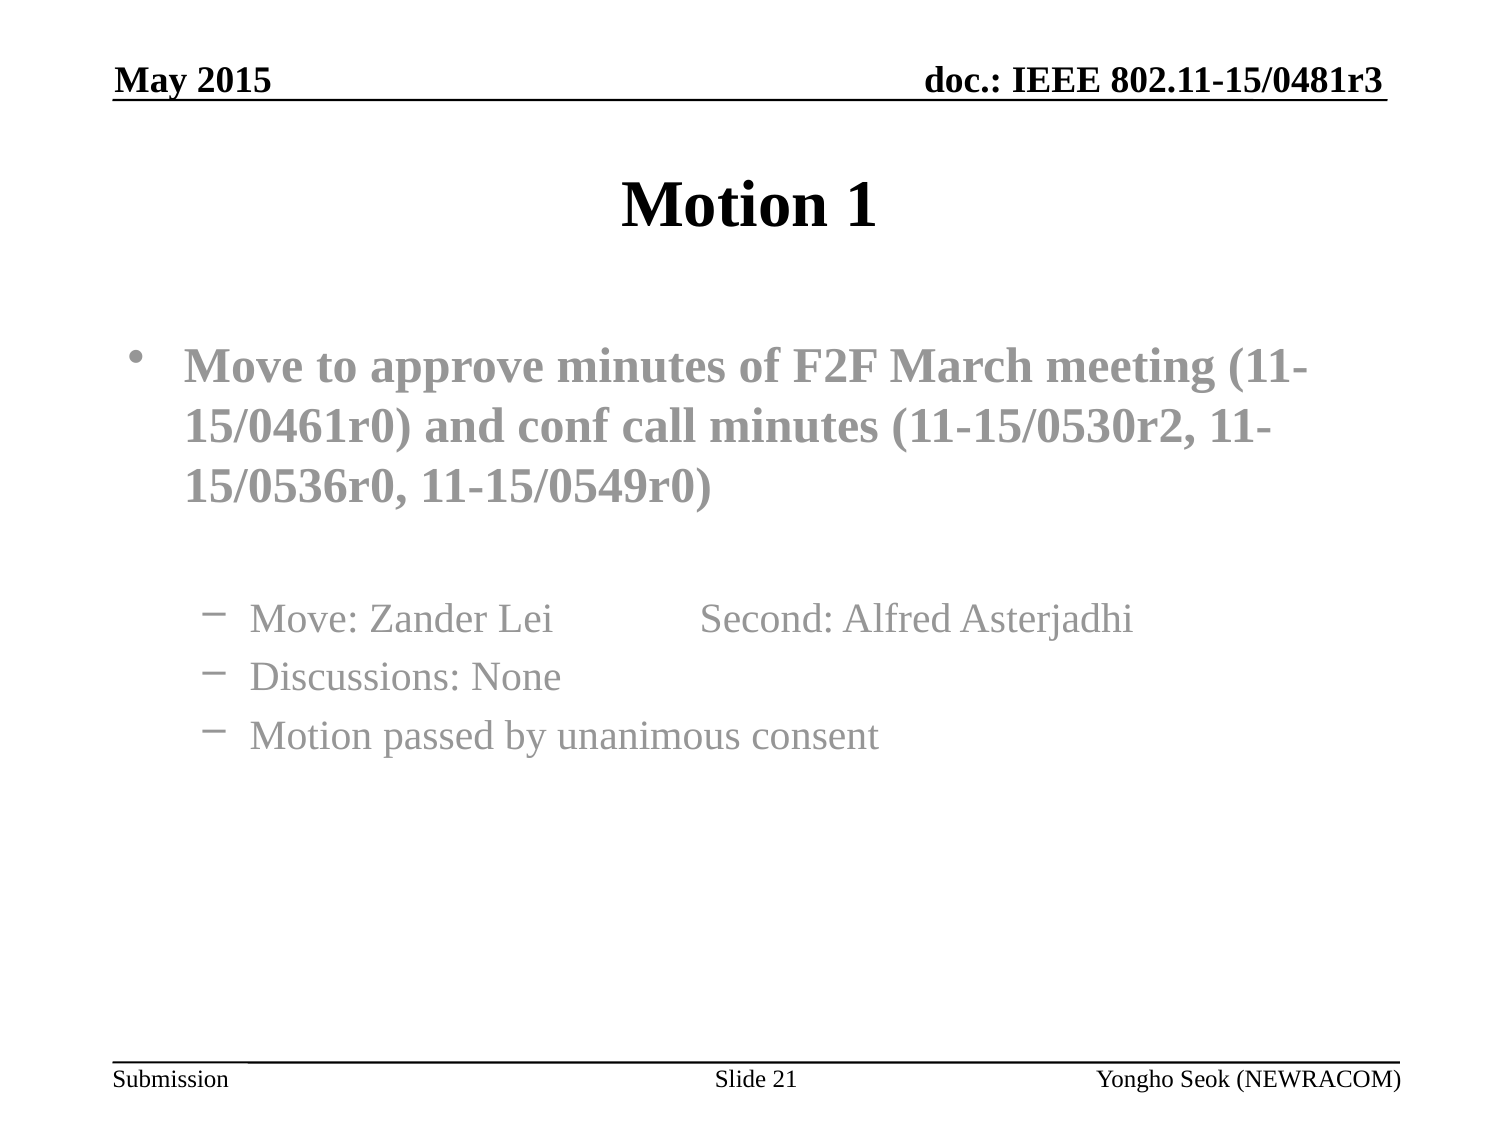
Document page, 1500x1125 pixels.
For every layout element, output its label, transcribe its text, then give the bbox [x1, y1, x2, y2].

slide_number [114, 54, 274, 101]
slide_number Slide 21 [712, 1061, 800, 1093]
footer Yongho Seok (NEWRACOM) [1088, 1061, 1402, 1093]
title Motion 1 [112, 112, 1388, 288]
list Move to approve minutes of F2F March meeting (11-15/0461r0) and conf call minutes (11-15/0530r2, 11-15/0536r0, 11-15/0549r0) Move: Zander Lei Second: Alfred Asterjadhi Discussions: None Motion passed by unanimous consent [112, 324, 1388, 1001]
